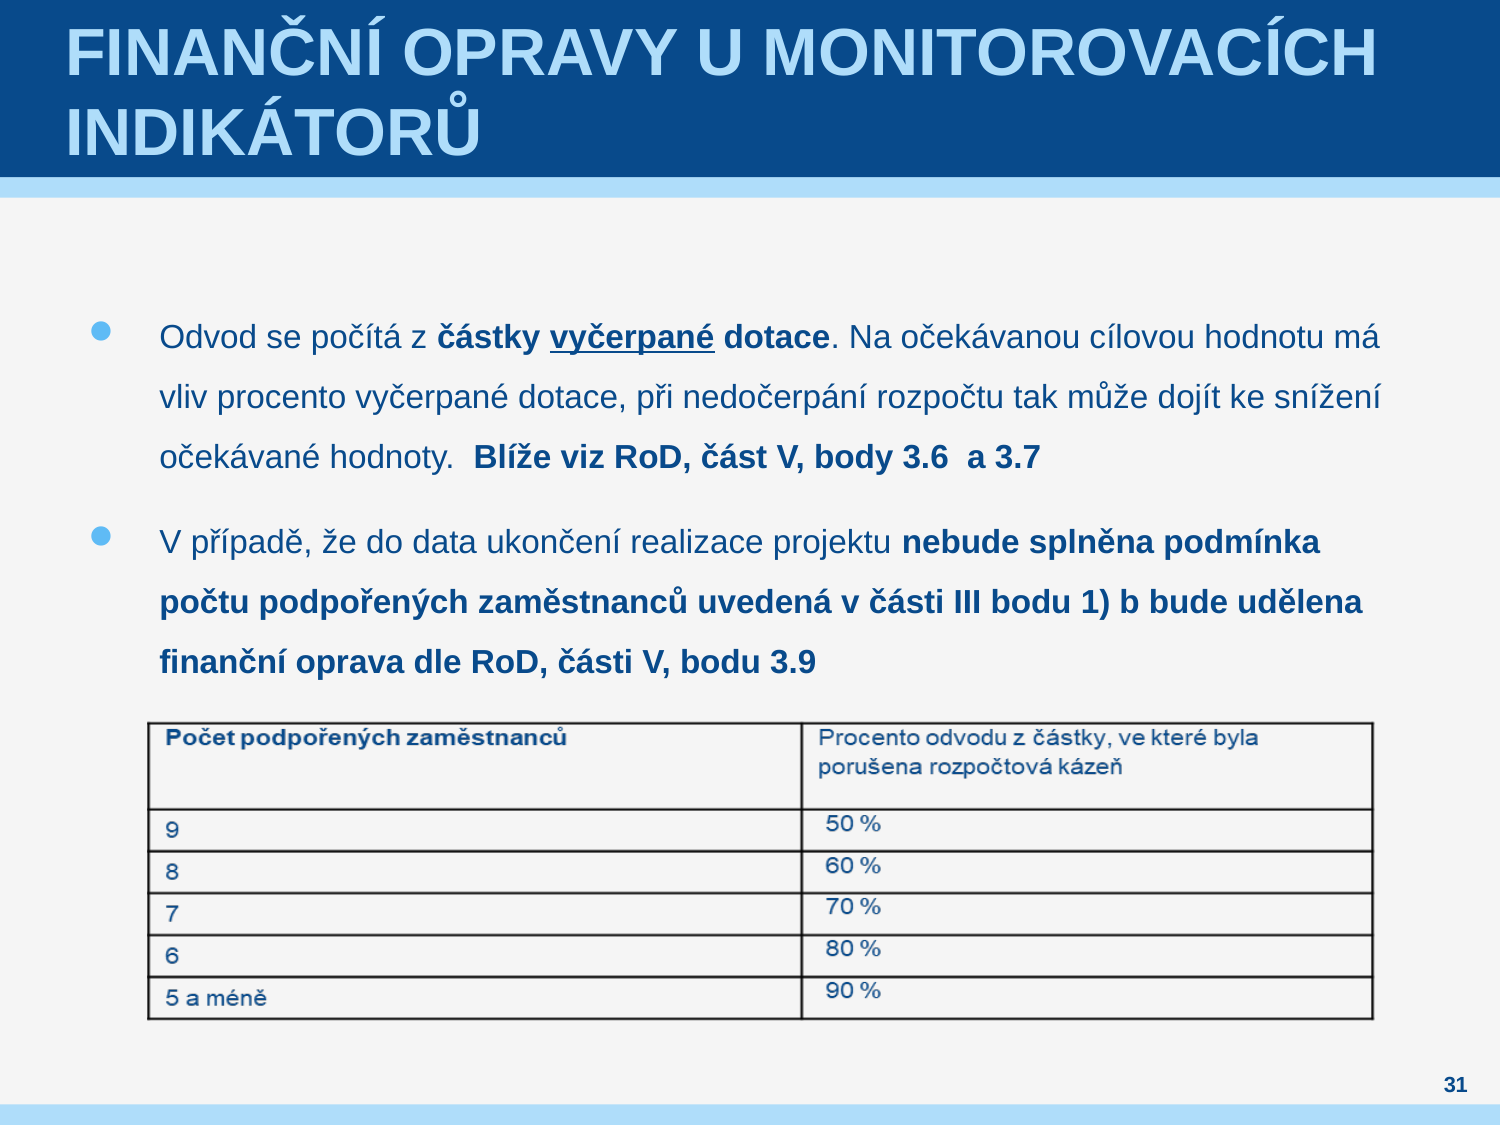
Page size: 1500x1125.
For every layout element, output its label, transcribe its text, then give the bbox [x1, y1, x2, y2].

picture [147, 715, 1377, 1024]
list Odvod se počítá z částky vyčerpané dotace. Na očekávanou cílovou hodnotu má vliv procento vyčerpané dotace, při nedočerpání rozpočtu tak může dojít ke snížení očekávané hodnoty. Blíže viz RoD, část V, body 3.6 a 3.7 V případě, že do data ukončení realizace projektu nebude splněna podmínka počtu podpořených zaměstnanců uvedená v části III bodu 1) b bude udělena finanční oprava dle RoD, části V, bodu 3.9 [88, 295, 1412, 1004]
title FINANČNÍ OPRAVY U MONITOROVACÍCH INDIKÁTORŮ [59, 0, 1441, 178]
slide_number 31 [1417, 1068, 1495, 1099]
